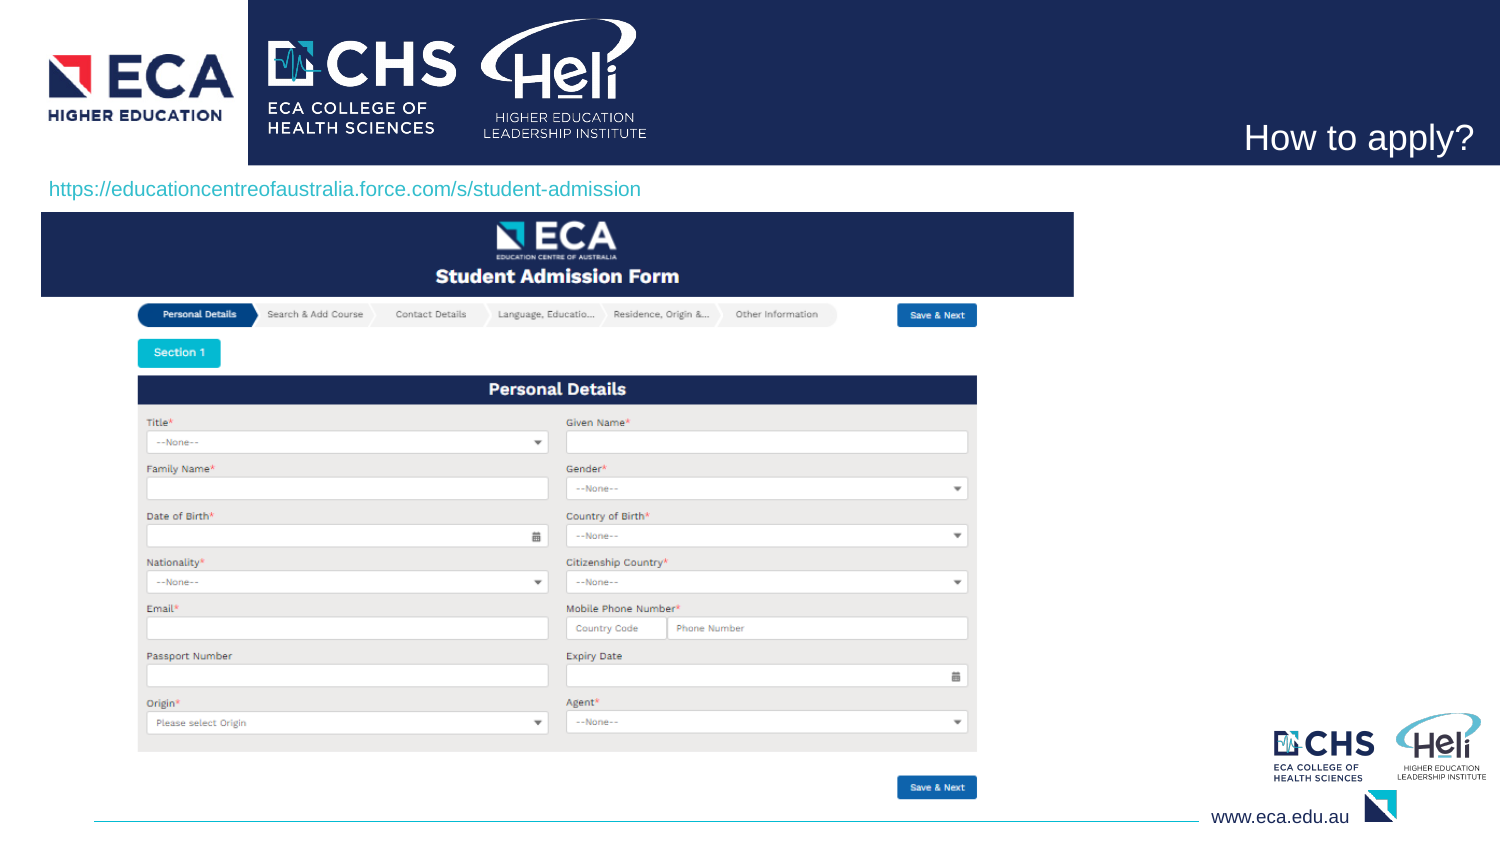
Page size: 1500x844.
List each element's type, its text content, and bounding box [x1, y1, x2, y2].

text_box [246, 0, 1500, 168]
text_box How to apply? [679, 106, 1500, 166]
picture [41, 211, 1076, 810]
text_box https://educationcentreofaustralia.force.com/s/student-admission [41, 168, 680, 209]
picture [1272, 729, 1375, 783]
picture [475, 11, 651, 145]
picture [1364, 790, 1397, 822]
picture [29, 37, 246, 139]
picture [1394, 711, 1489, 783]
picture [266, 37, 458, 137]
